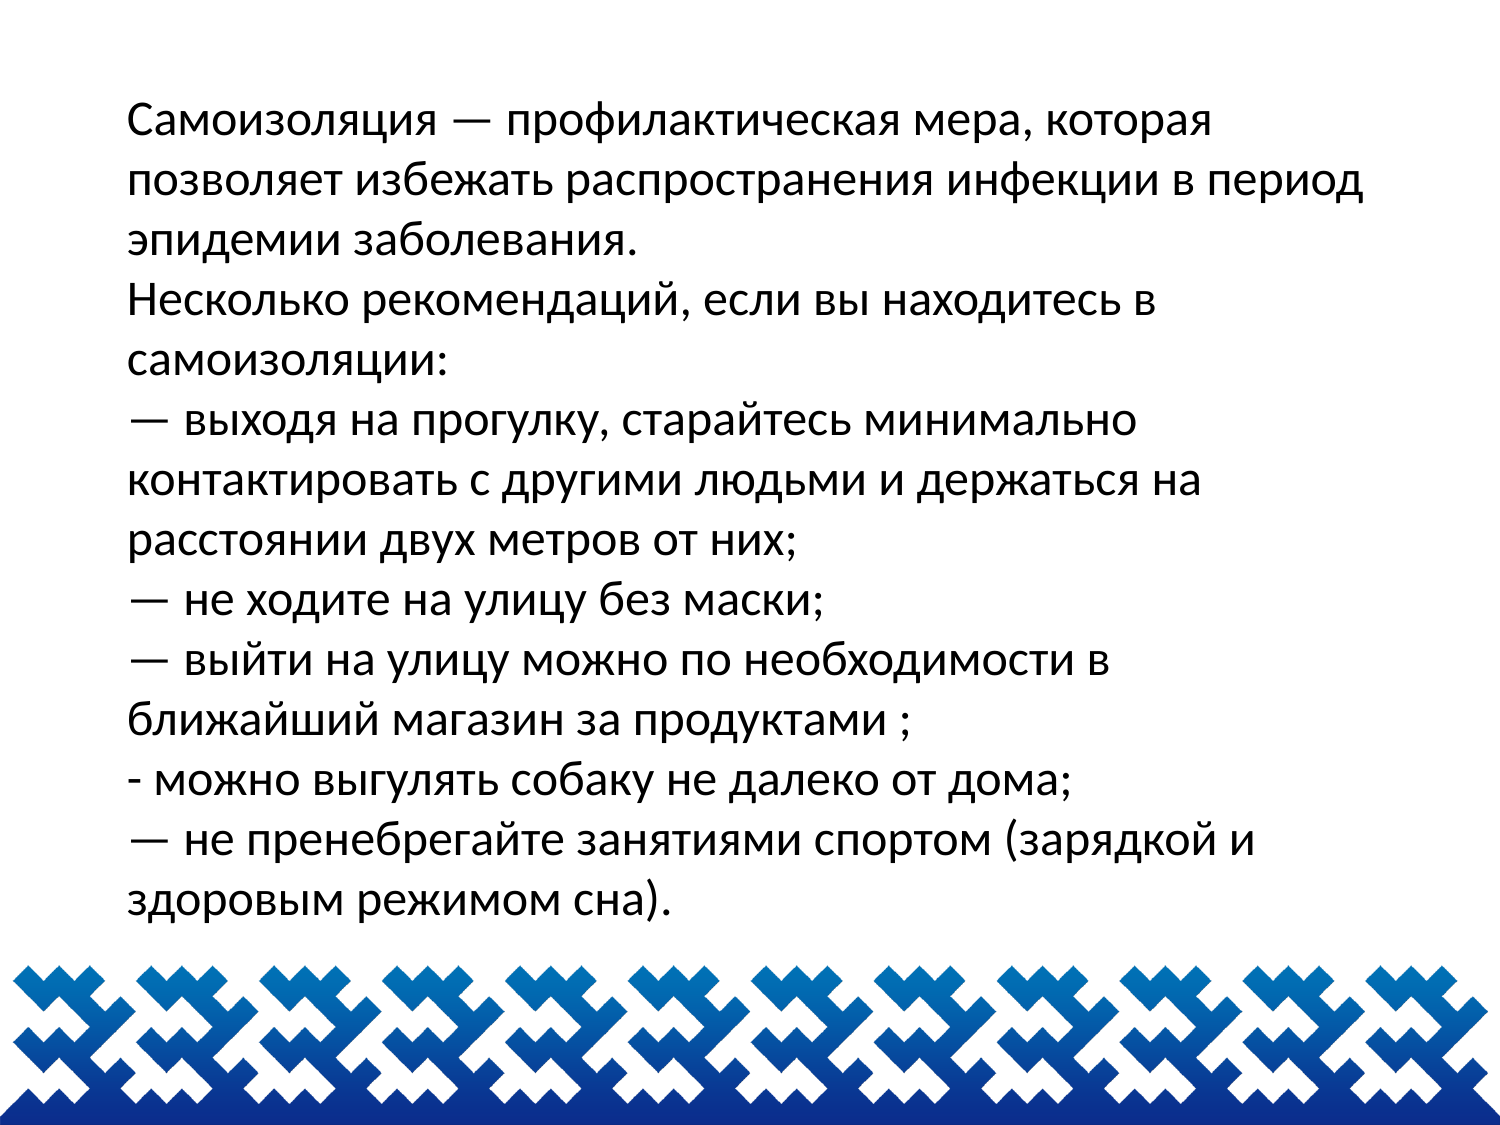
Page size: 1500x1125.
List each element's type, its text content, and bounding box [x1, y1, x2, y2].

picture [0, 964, 1500, 1125]
text_box Самоизоляция — профилактическая мера, которая позволяет избежать распространения инфекции в период эпидемии заболевания. Несколько рекомендаций, если вы находитесь в самоизоляции: — выходя на прогулку, старайтесь минимально контактировать с другими людьми и держаться на расстоянии двух метров от них; — не ходите на улицу без маски; — выйти на улицу можно по необходимости в ближайший магазин за продуктами ; - можно выгулять собаку не далеко от дома; — не пренебрегайте занятиями спортом (зарядкой и здоровым режимом сна). [112, 78, 1388, 963]
